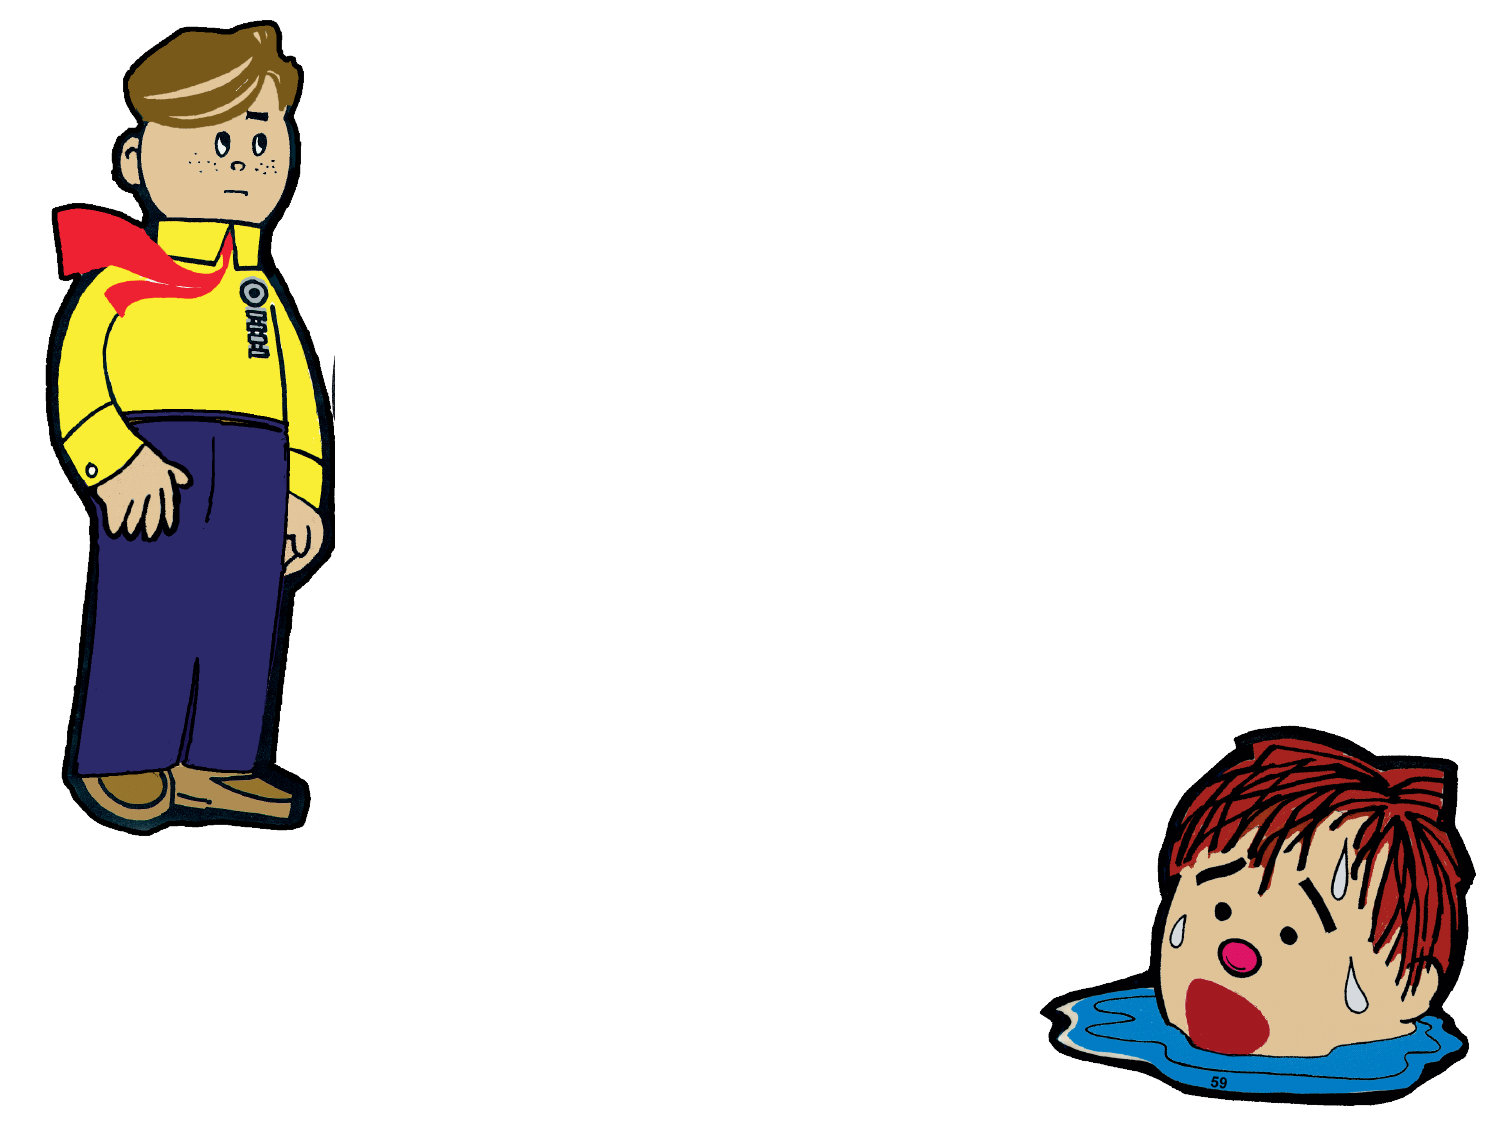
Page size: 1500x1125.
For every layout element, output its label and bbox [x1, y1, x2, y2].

picture [29, 0, 335, 854]
picture [1022, 699, 1500, 1125]
